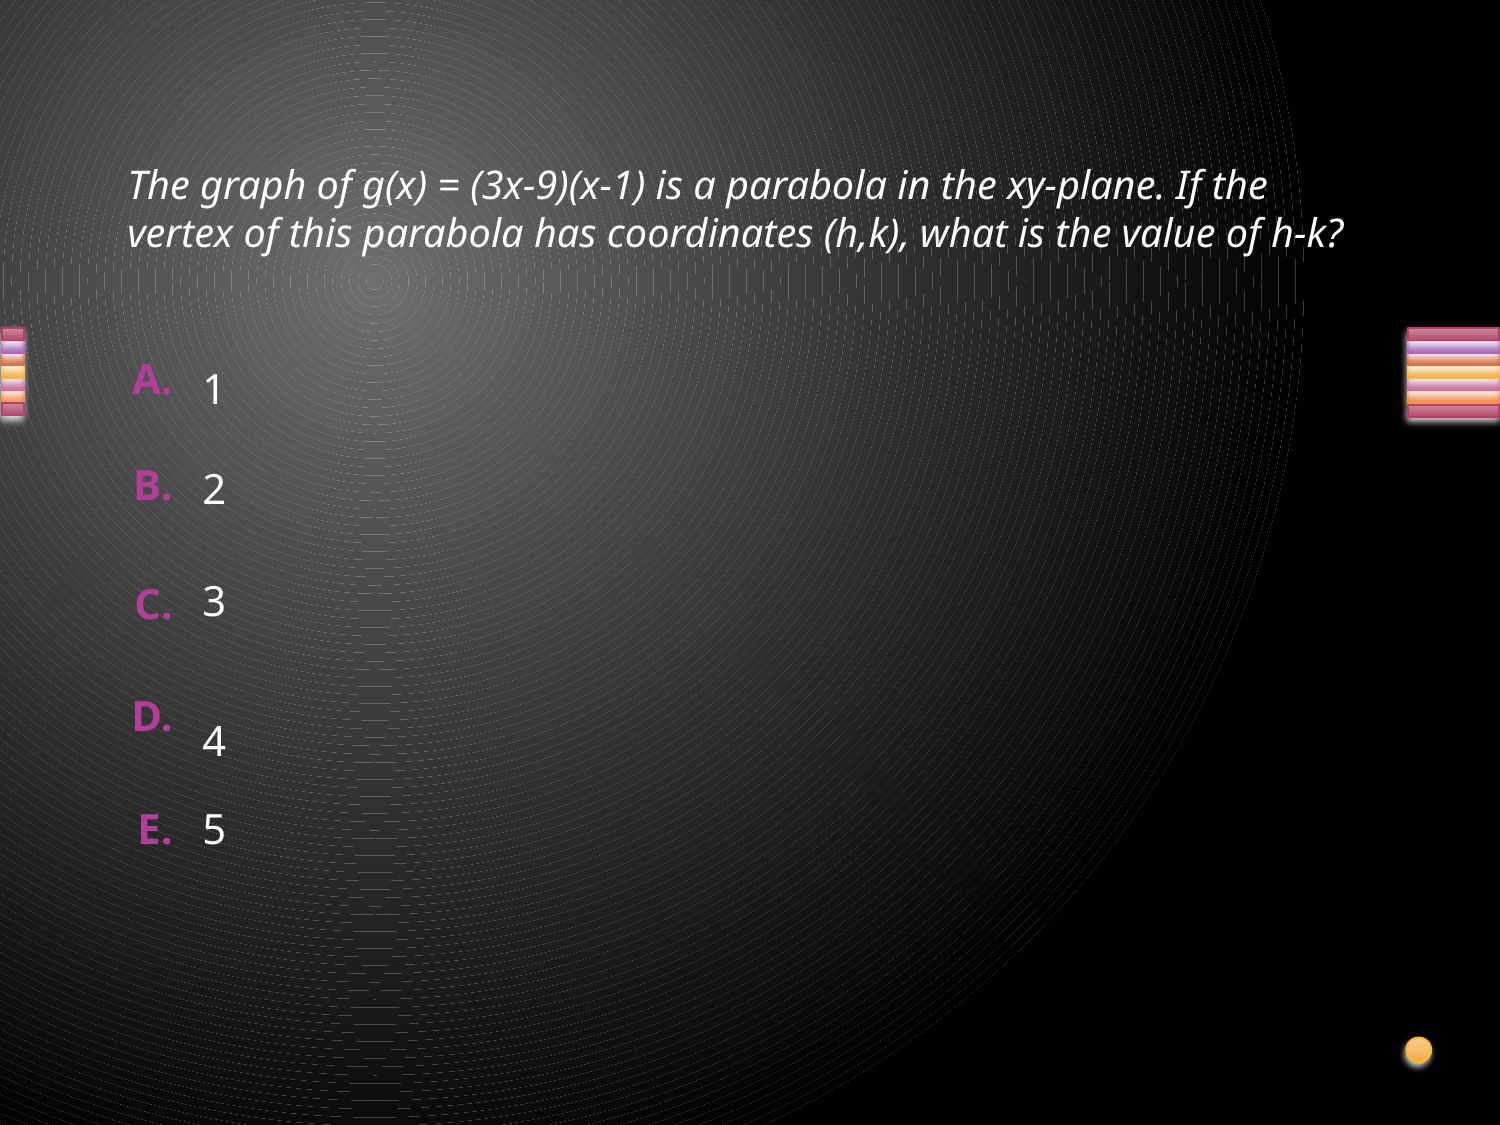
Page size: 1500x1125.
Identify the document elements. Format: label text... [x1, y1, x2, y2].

list 2 [187, 450, 1350, 525]
list 4 [187, 707, 1350, 783]
list 5 [187, 790, 1350, 865]
title The graph of g(x) = (3x-9)(x-1) is a parabola in the xy-plane. If the vertex of this parabola has coordinates (h,k), what is the value of h-k? [112, 37, 1375, 263]
list 1 [187, 350, 1350, 425]
list 3 [187, 562, 1350, 638]
